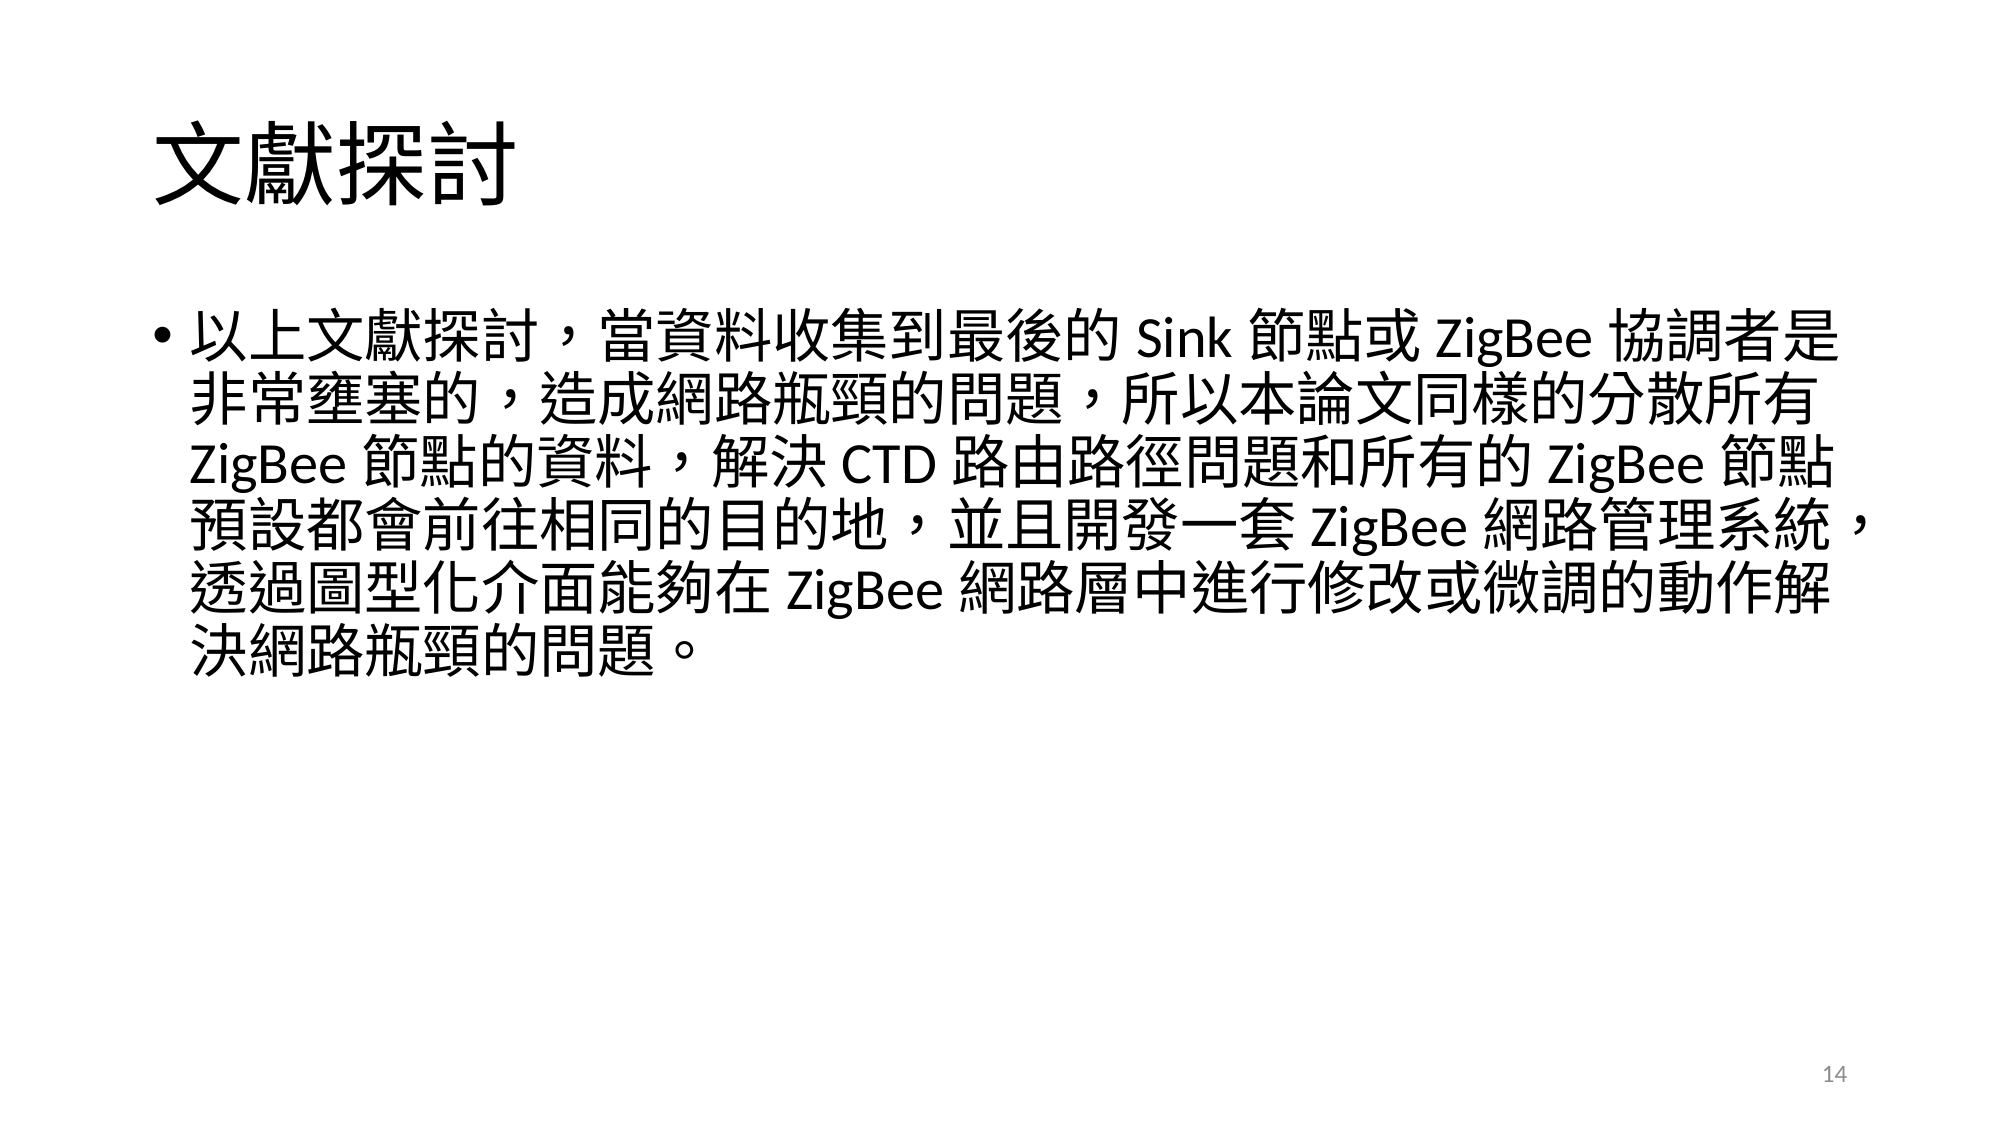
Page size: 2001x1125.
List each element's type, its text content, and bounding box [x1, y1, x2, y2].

slide_number 14 [1412, 1042, 1863, 1103]
title 文獻探討 [137, 59, 1863, 278]
list 以上文獻探討，當資料收集到最後的Sink節點或ZigBee協調者是非常壅塞的，造成網路瓶頸的問題，所以本論文同樣的分散所有ZigBee節點的資料，解決CTD路由路徑問題和所有的ZigBee節點預設都會前往相同的目的地，並且開發一套ZigBee網路管理系統，透過圖型化介面能夠在ZigBee網路層中進行修改或微調的動作解決網路瓶頸的問題。 [137, 299, 1863, 1014]
